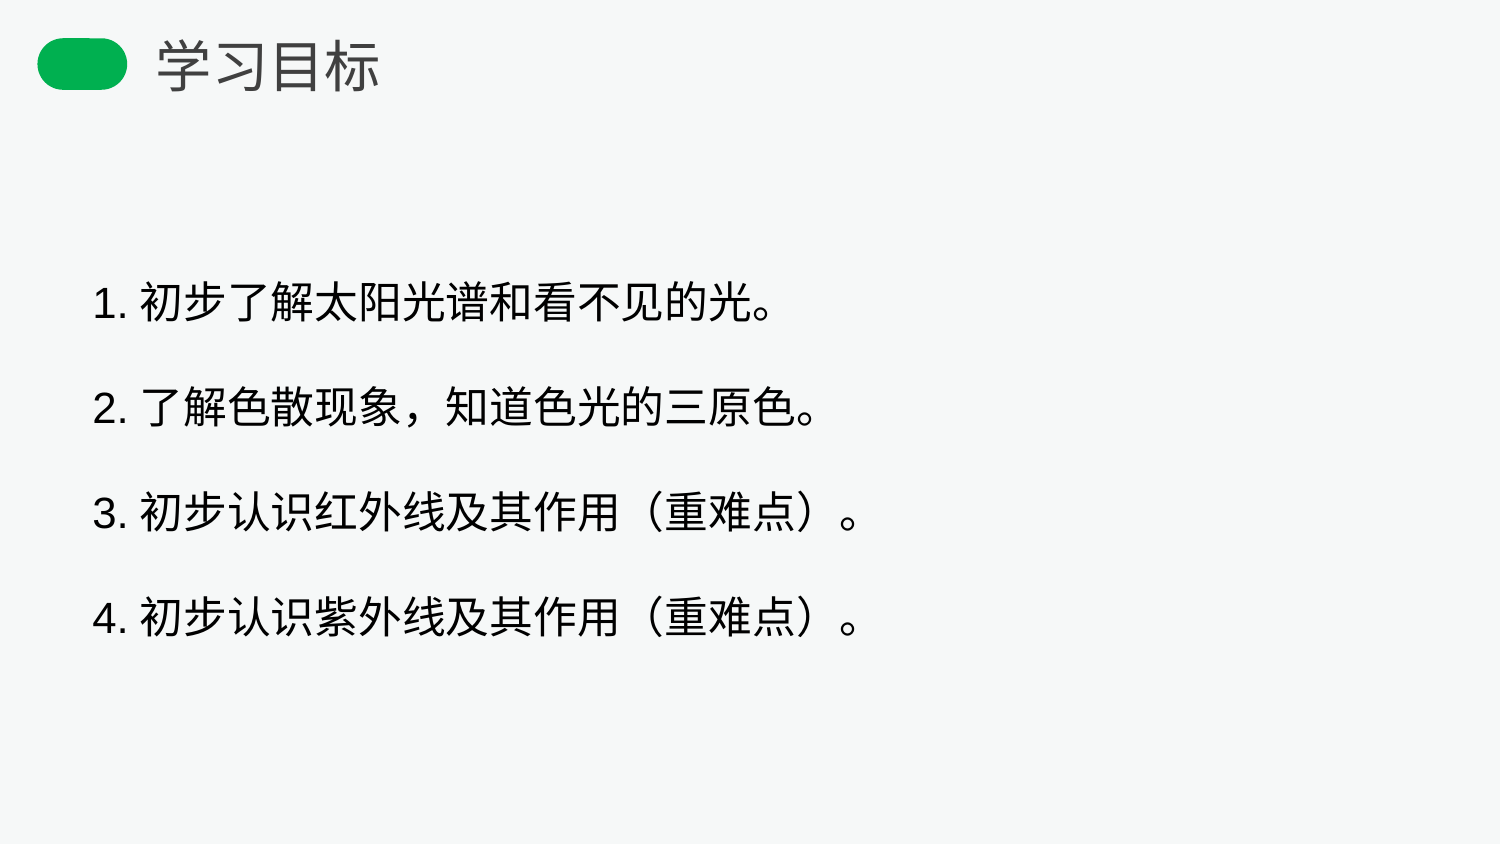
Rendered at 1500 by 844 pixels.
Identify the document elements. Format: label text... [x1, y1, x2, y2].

text_box 学习目标 [144, 25, 412, 105]
text_box 1.初步了解太阳光谱和看不见的光。 2.了解色散现象，知道色光的三原色。 3.初步认识红外线及其作用（重难点）。 4.初步认识紫外线及其作用（重难点）。 [81, 216, 1357, 648]
